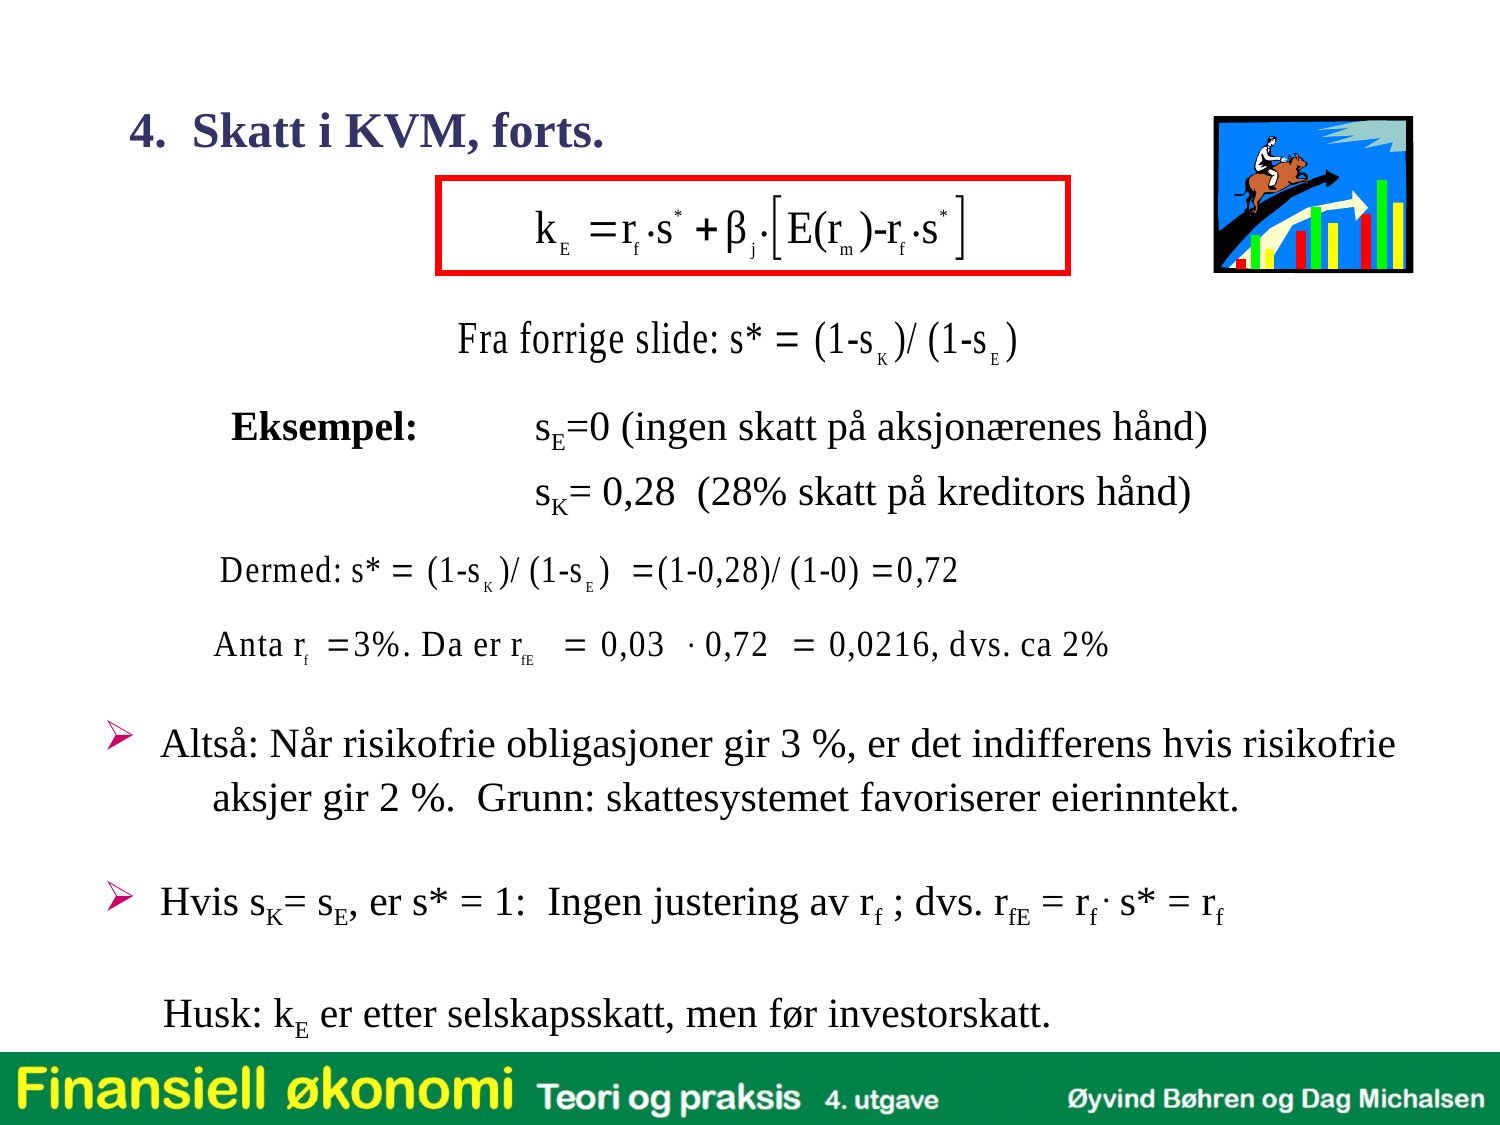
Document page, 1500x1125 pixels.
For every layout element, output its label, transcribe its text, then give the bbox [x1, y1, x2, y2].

text_box Husk: kE er etter selskapsskatt, men før investorskatt. [147, 978, 1323, 1066]
text_box Altså: Når risikofrie obligasjoner gir 3 %, er det indifferens hvis risikofrie aksjer gir 2 %. Grunn: skattesystemet favoriserer eierinntekt. [88, 707, 1459, 858]
picture [0, 1052, 1500, 1125]
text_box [450, 307, 1025, 374]
text_box Hvis sK= sE, er s* = 1: Ingen justering av rf ; dvs. rfE = rf . s* = rf [88, 865, 1386, 954]
text_box Eksempel: sE=0 (ingen skatt på aksjonærenes hånd) sK= 0,28 (28% skatt på kreditors hånd) [163, 391, 1451, 529]
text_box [438, 178, 1069, 274]
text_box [213, 544, 964, 600]
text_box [206, 619, 1118, 673]
text_box 4. Skatt i KVM, forts. [114, 89, 620, 165]
picture [1213, 115, 1414, 274]
